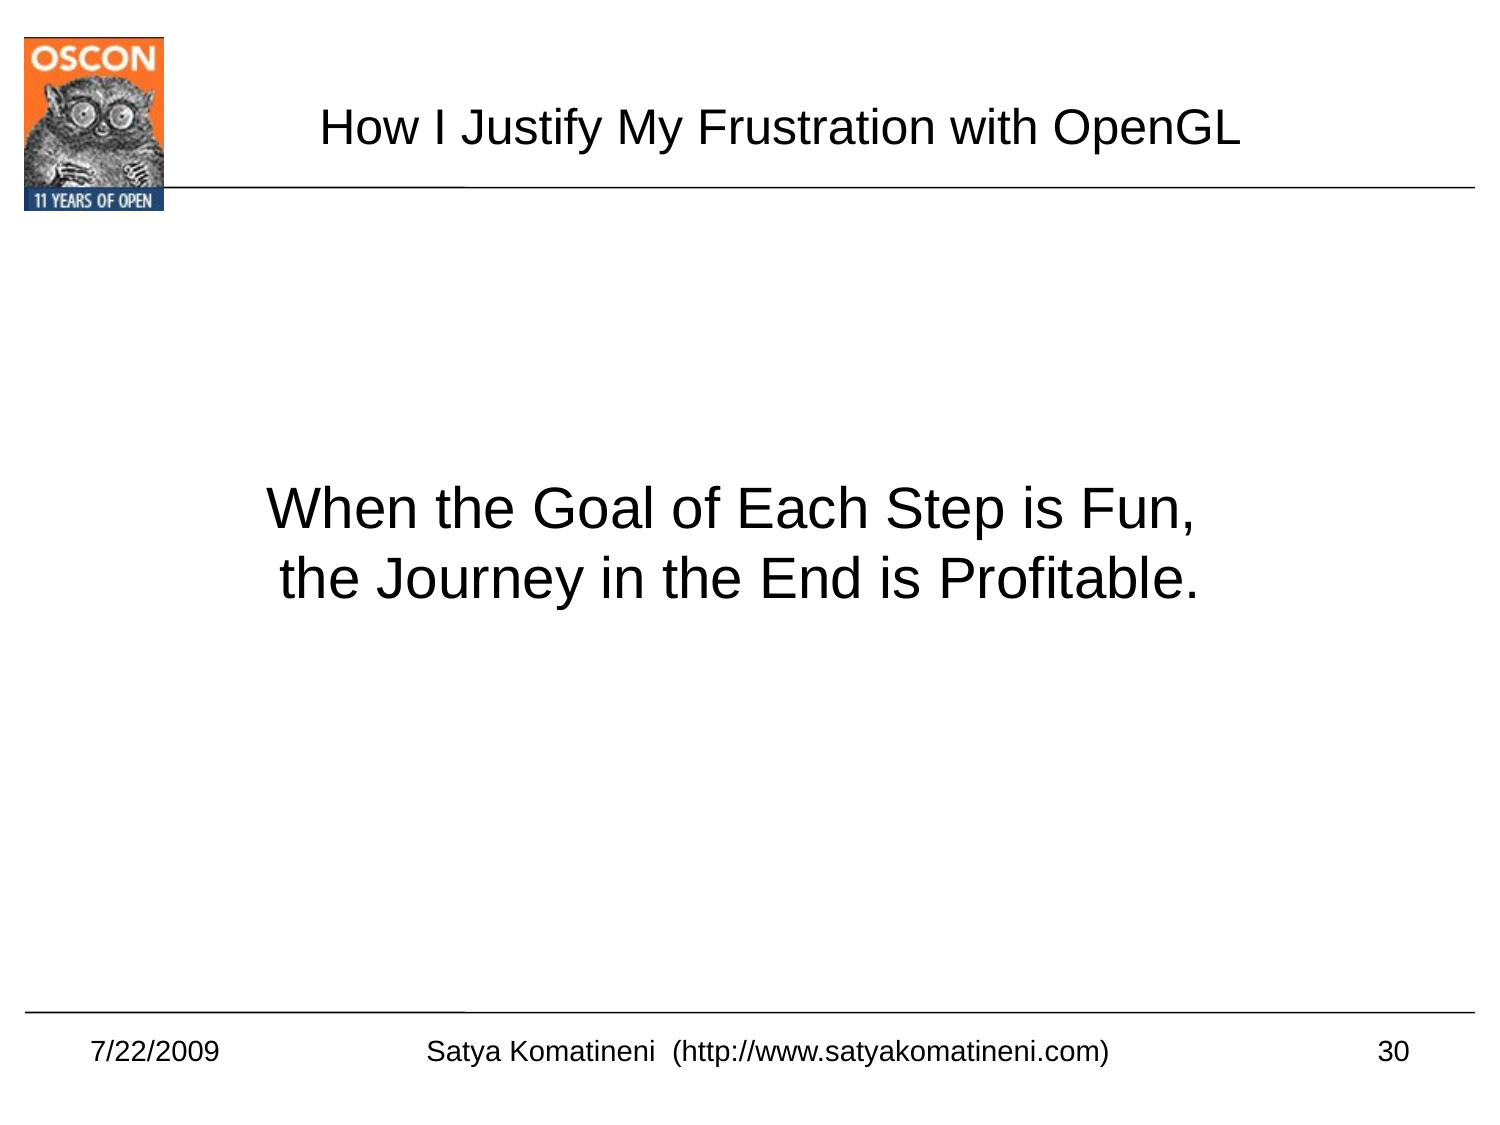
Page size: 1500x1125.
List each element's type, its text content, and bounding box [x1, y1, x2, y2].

text_box When the Goal of Each Step is Fun, the Journey in the End is Profitable. [251, 462, 1230, 618]
text_box How I Justify My Frustration with OpenGL [304, 87, 1258, 163]
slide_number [74, 1024, 426, 1103]
footer Satya Komatineni (http://www.satyakomatineni.com) [399, 1024, 1138, 1104]
picture [24, 37, 164, 211]
slide_number 30 [1074, 1024, 1426, 1103]
